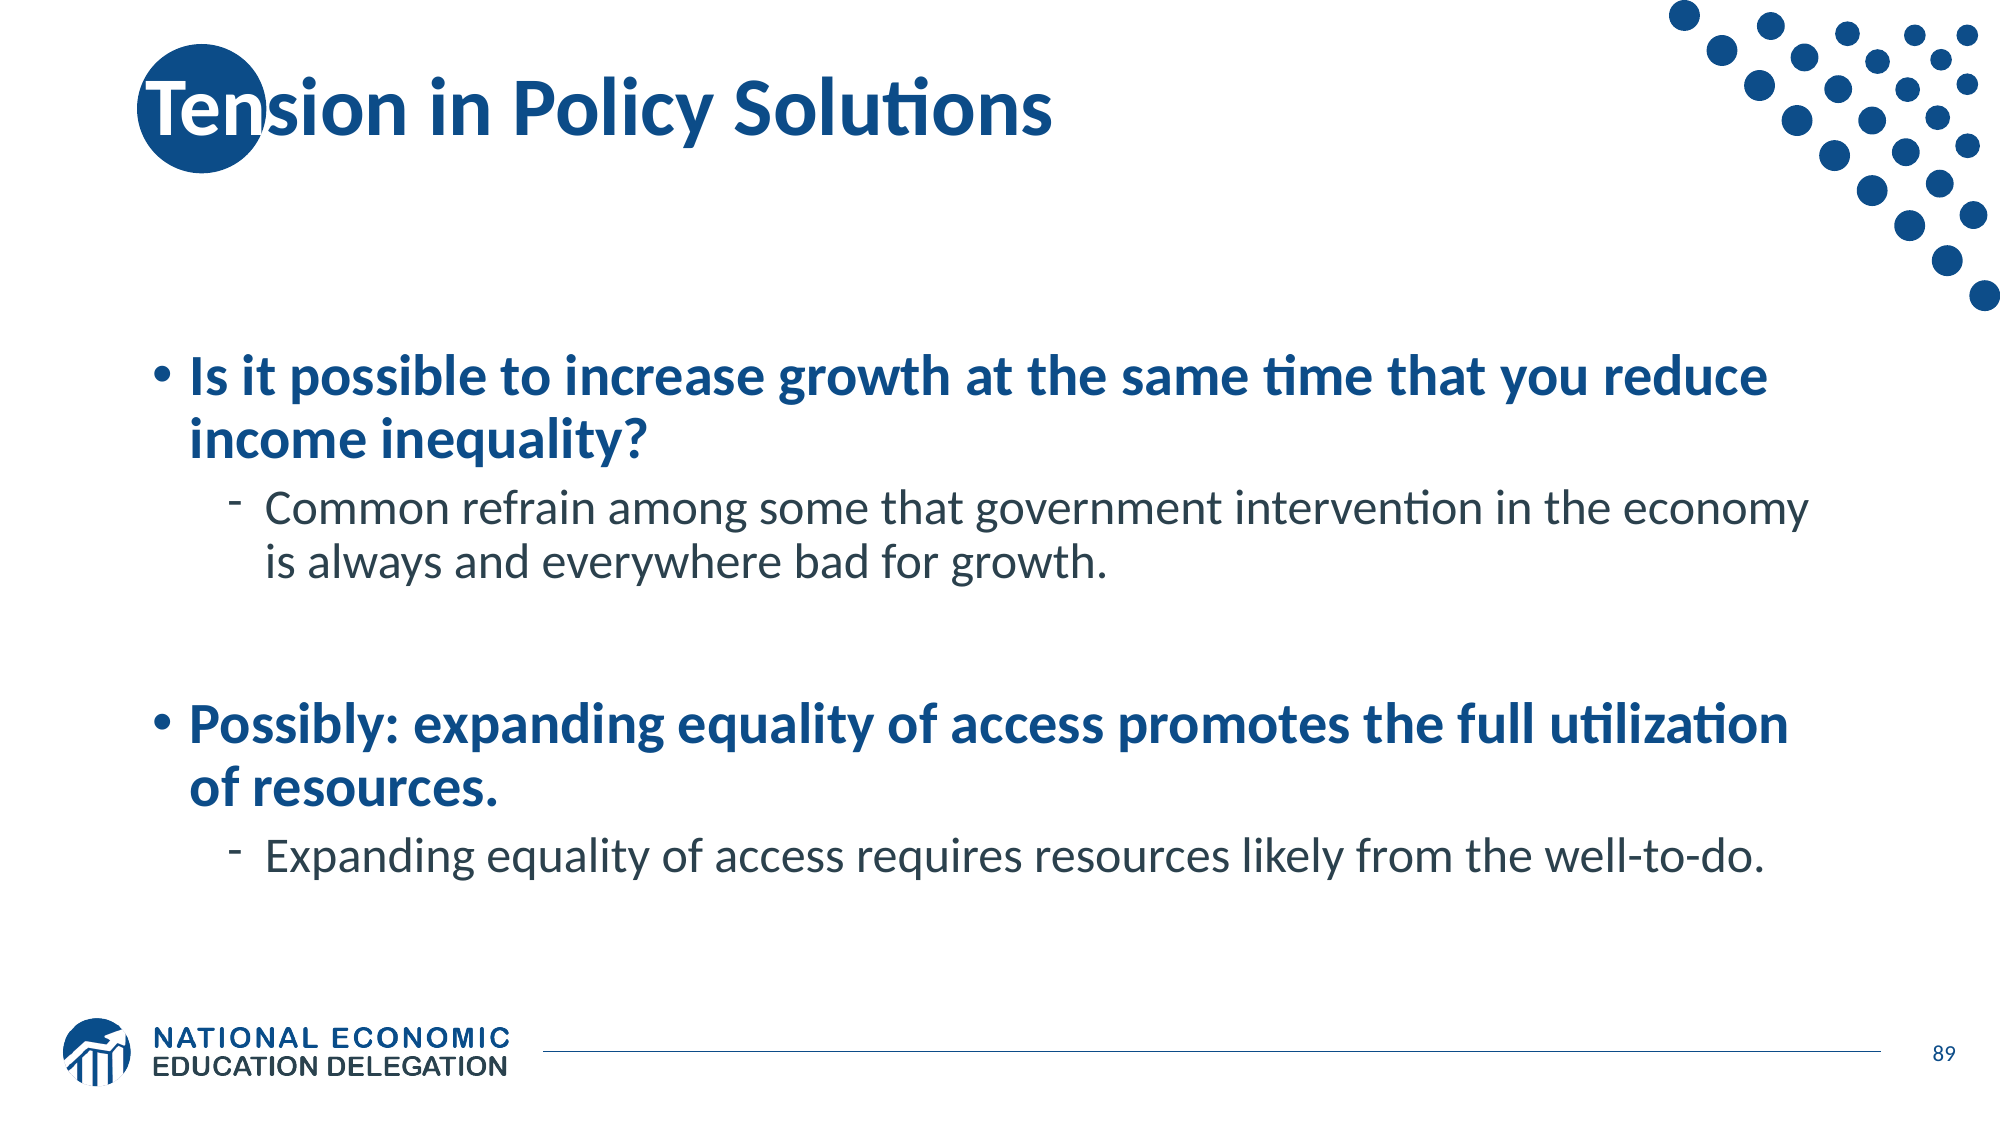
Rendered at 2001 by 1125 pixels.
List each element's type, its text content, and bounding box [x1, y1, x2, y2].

title Tension in Policy Solutions [130, 0, 1856, 218]
slide_number 89 [1521, 1022, 1972, 1082]
list Is it possible to increase growth at the same time that you reduce income inequality? Common refrain among some that government intervention in the economy is always and everywhere bad for growth. Possibly: expanding equality of access promotes the full utilization of resources. Expanding equality of access requires resources likely from the well-to-do. [137, 257, 1863, 972]
picture [55, 1013, 520, 1091]
